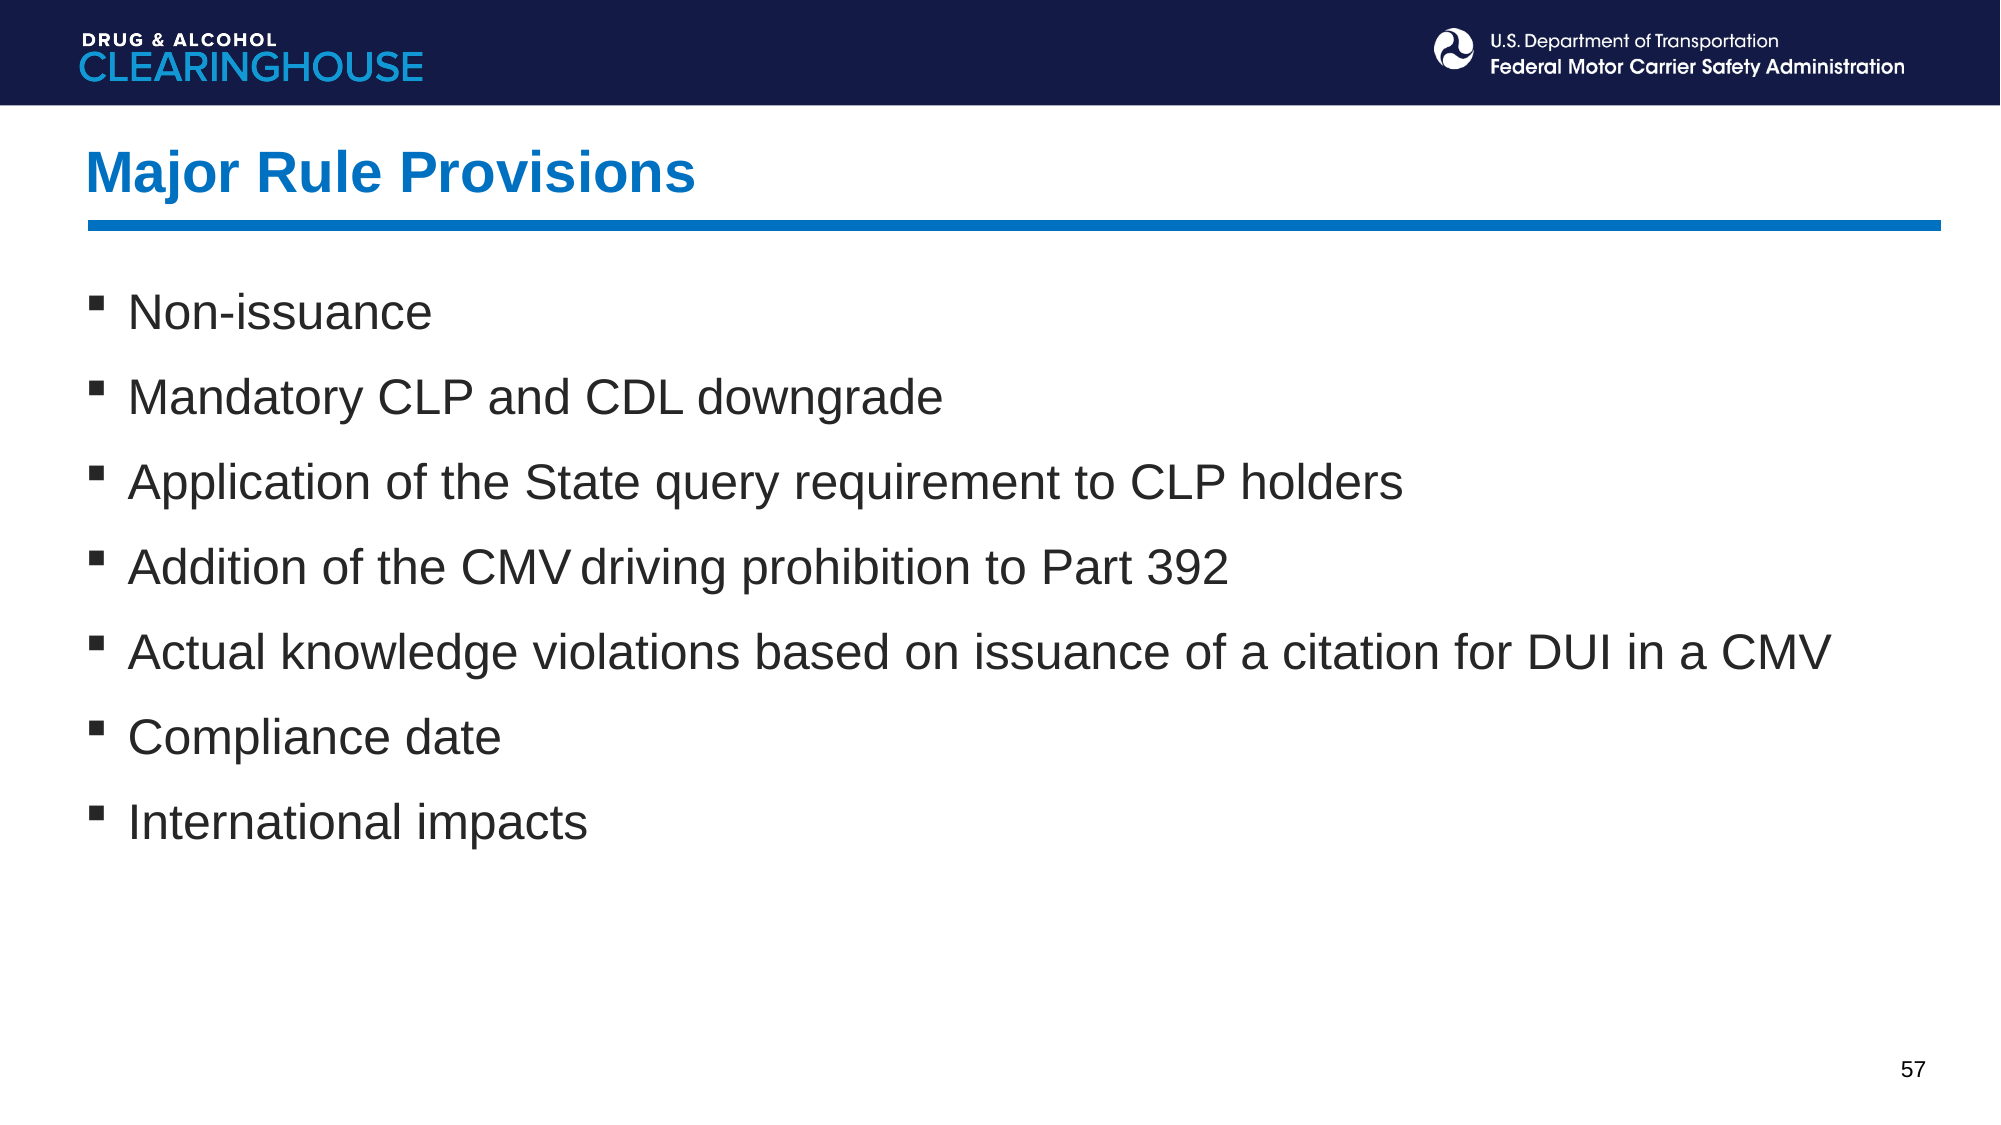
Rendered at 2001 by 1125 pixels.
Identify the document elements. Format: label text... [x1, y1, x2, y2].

list Major Rule Provisions [70, 130, 1942, 212]
slide_number 57 [1451, 1038, 1942, 1099]
picture [62, 15, 476, 91]
picture [1434, 28, 1904, 77]
list Non-issuance Mandatory CLP and CDL downgrade Application of the State query requirement to CLP holders Addition of the CMV driving prohibition to Part 392 Actual knowledge violations based on issuance of a citation for DUI in a CMV Compliance date International impacts [70, 272, 1942, 983]
